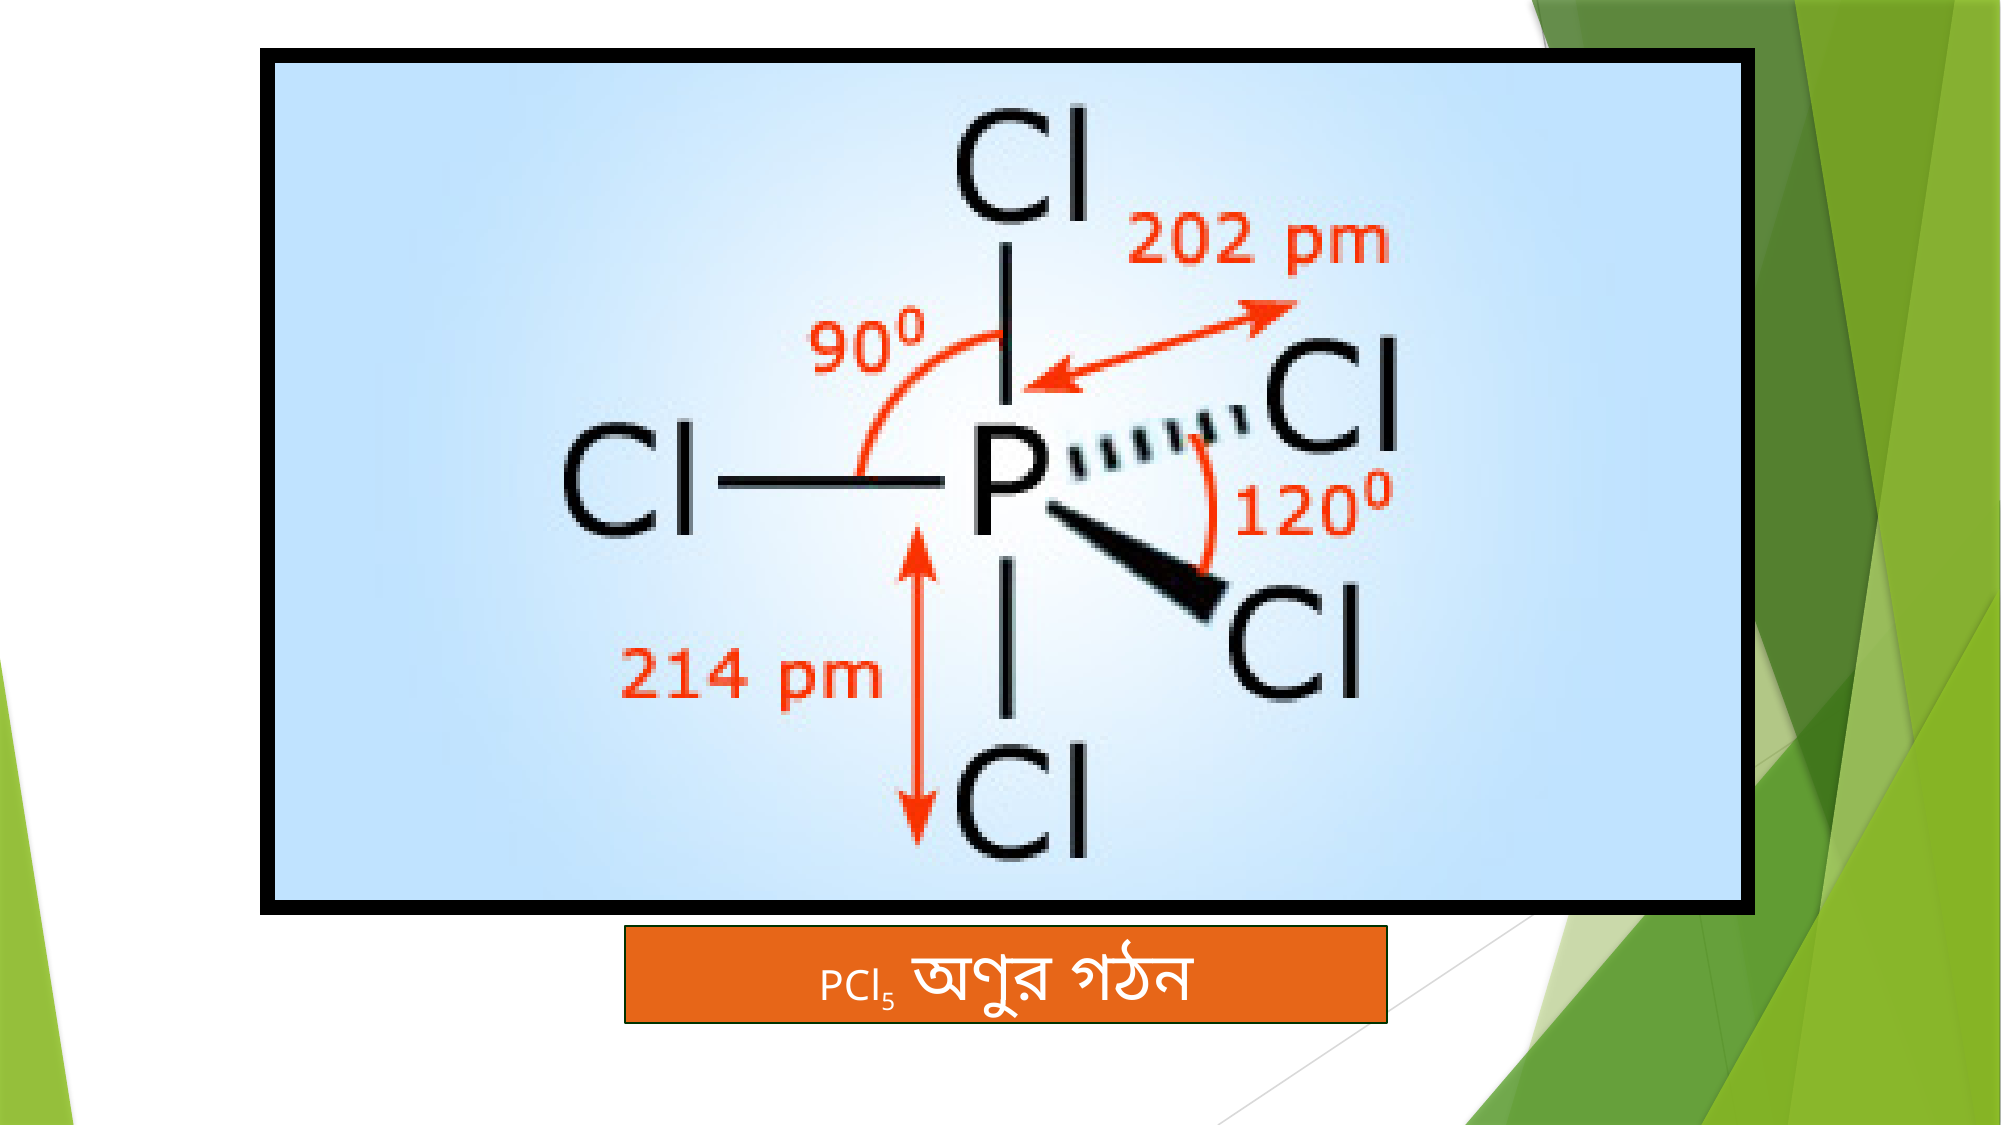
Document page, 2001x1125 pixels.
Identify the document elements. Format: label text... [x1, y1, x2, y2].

picture [274, 61, 1742, 901]
text_box PCl5 অণুর গঠন [623, 925, 1389, 1024]
